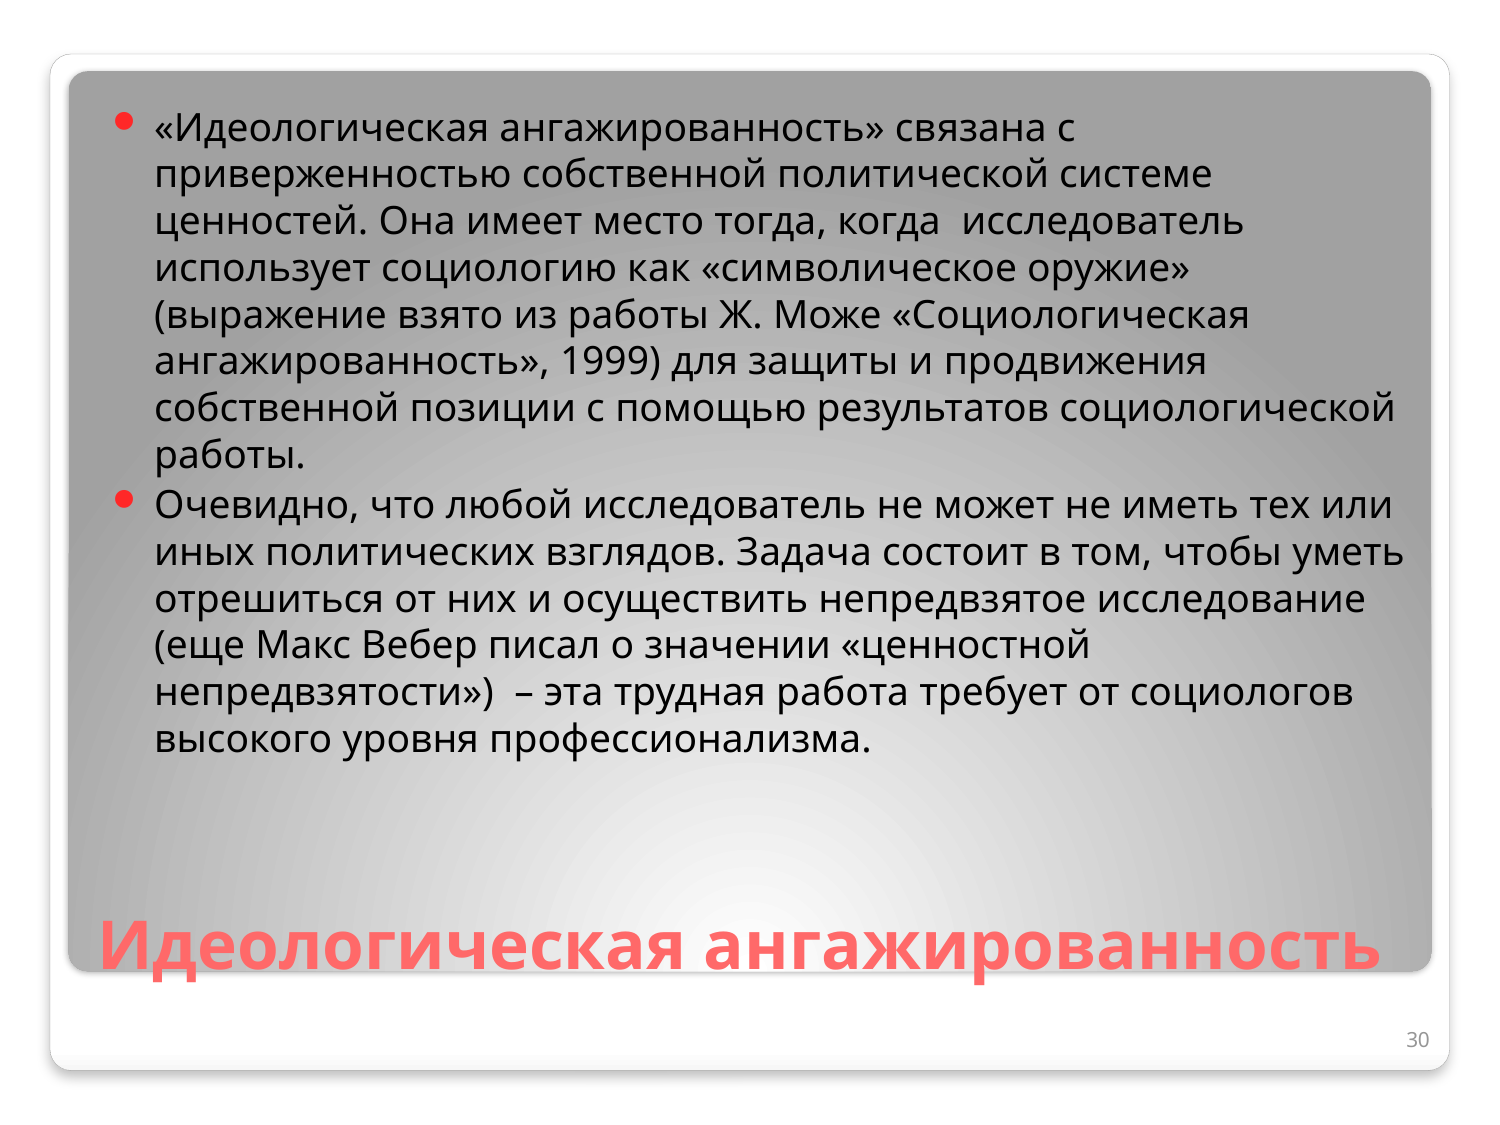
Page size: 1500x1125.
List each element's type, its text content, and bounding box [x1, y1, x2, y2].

title Идеологическая ангажированность [82, 817, 1425, 990]
list «Идеологическая ангажированность» связана с приверженностью собственной политической системе ценностей. Она имеет место тогда, когда исследователь использует социологию как «символическое оружие» (выражение взято из работы Ж. Може «Социологическая ангажированность», 1999) для защиты и продвижения собственной позиции с помощью результатов социологической работы. Очевидно, что любой исследователь не может не иметь тех или иных политических взглядов. Задача состоит в том, чтобы уметь отрешиться от них и осуществить непредвзятое исследование (еще Макс Вебер писал о значении «ценностной непредвзятости») – эта трудная работа требует от социологов высокого уровня профессионализма. [82, 86, 1425, 774]
slide_number 30 [1369, 1002, 1445, 1063]
